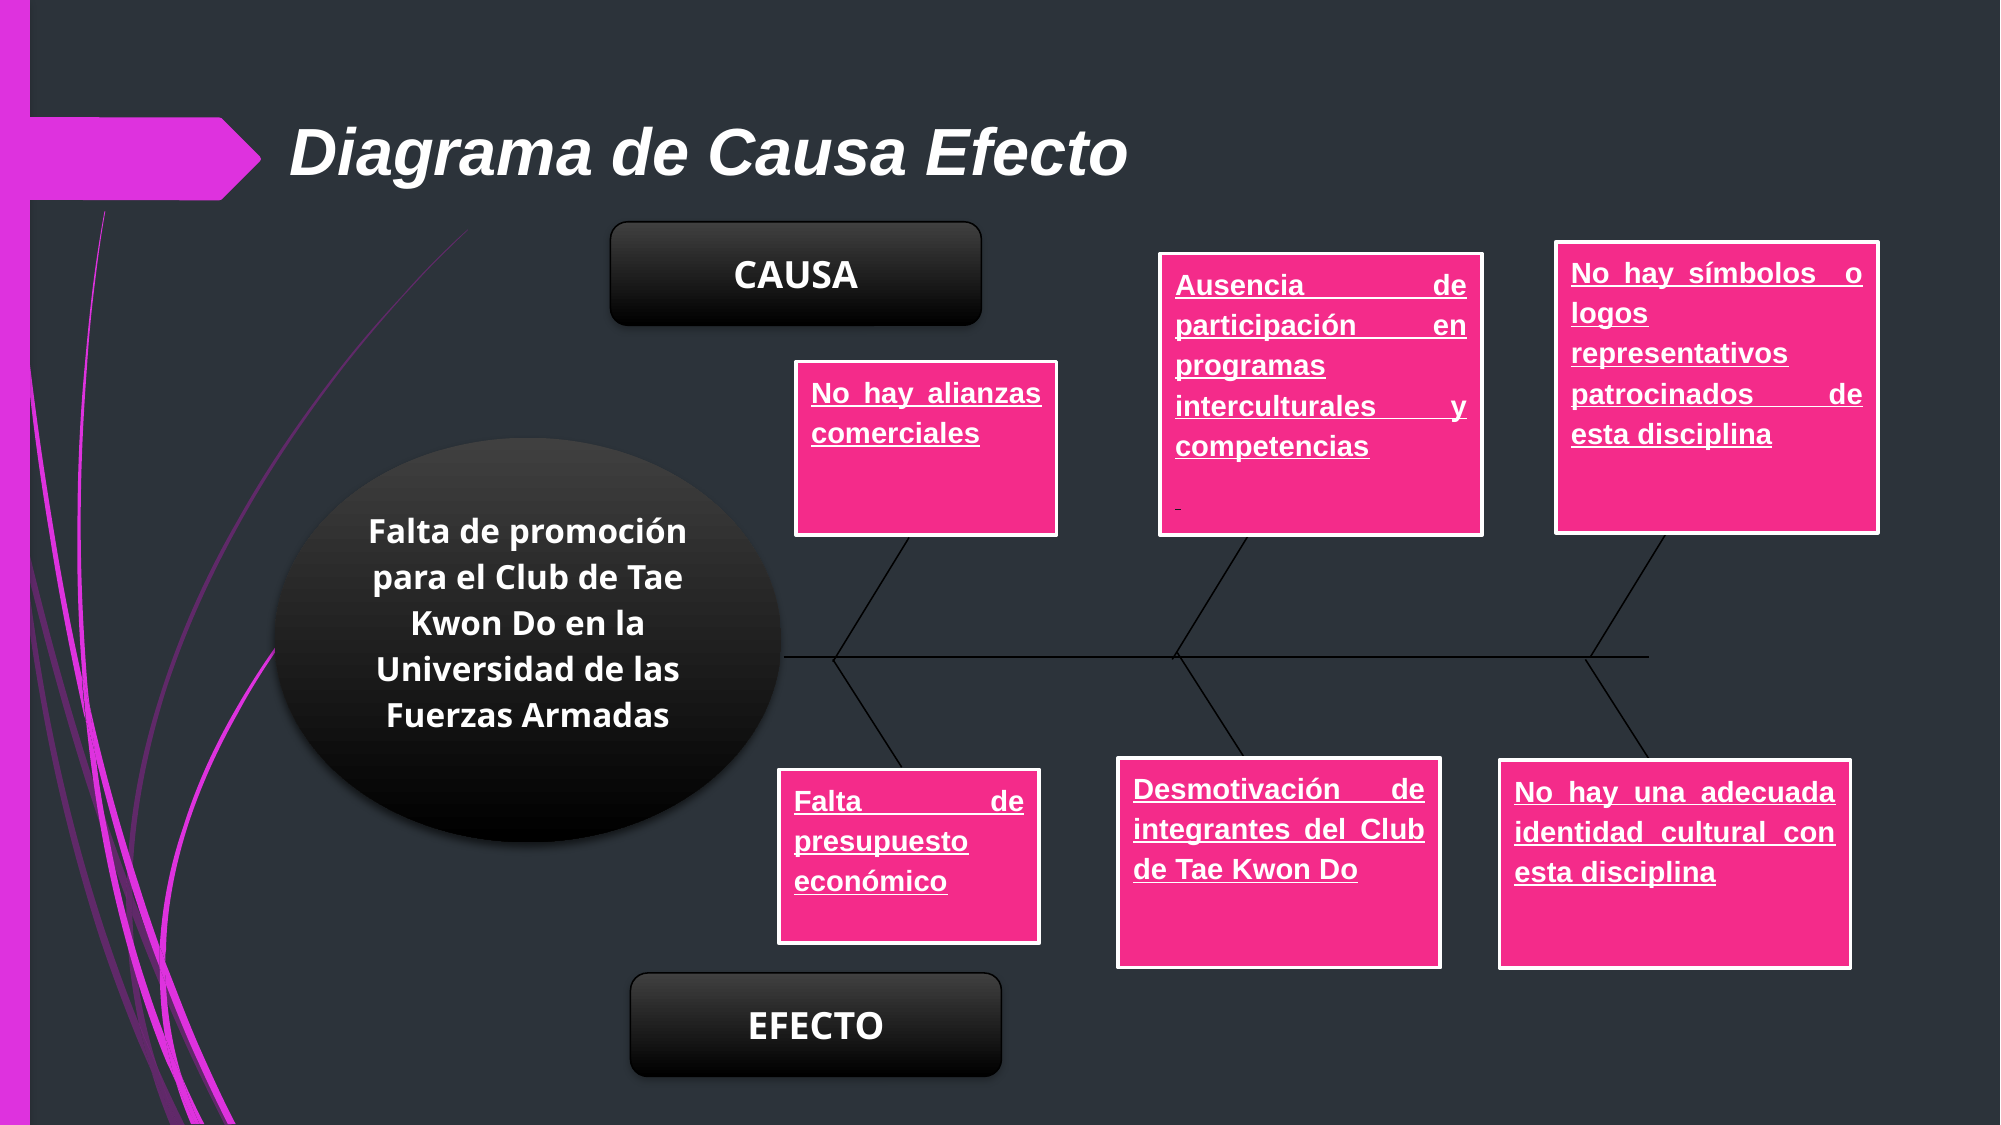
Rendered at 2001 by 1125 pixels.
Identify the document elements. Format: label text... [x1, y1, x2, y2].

text_box CAUSA [609, 220, 983, 241]
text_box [274, 241, 1879, 968]
title Diagrama de Causa Efecto [274, 101, 1532, 218]
text_box EFECTO [629, 979, 1003, 1078]
